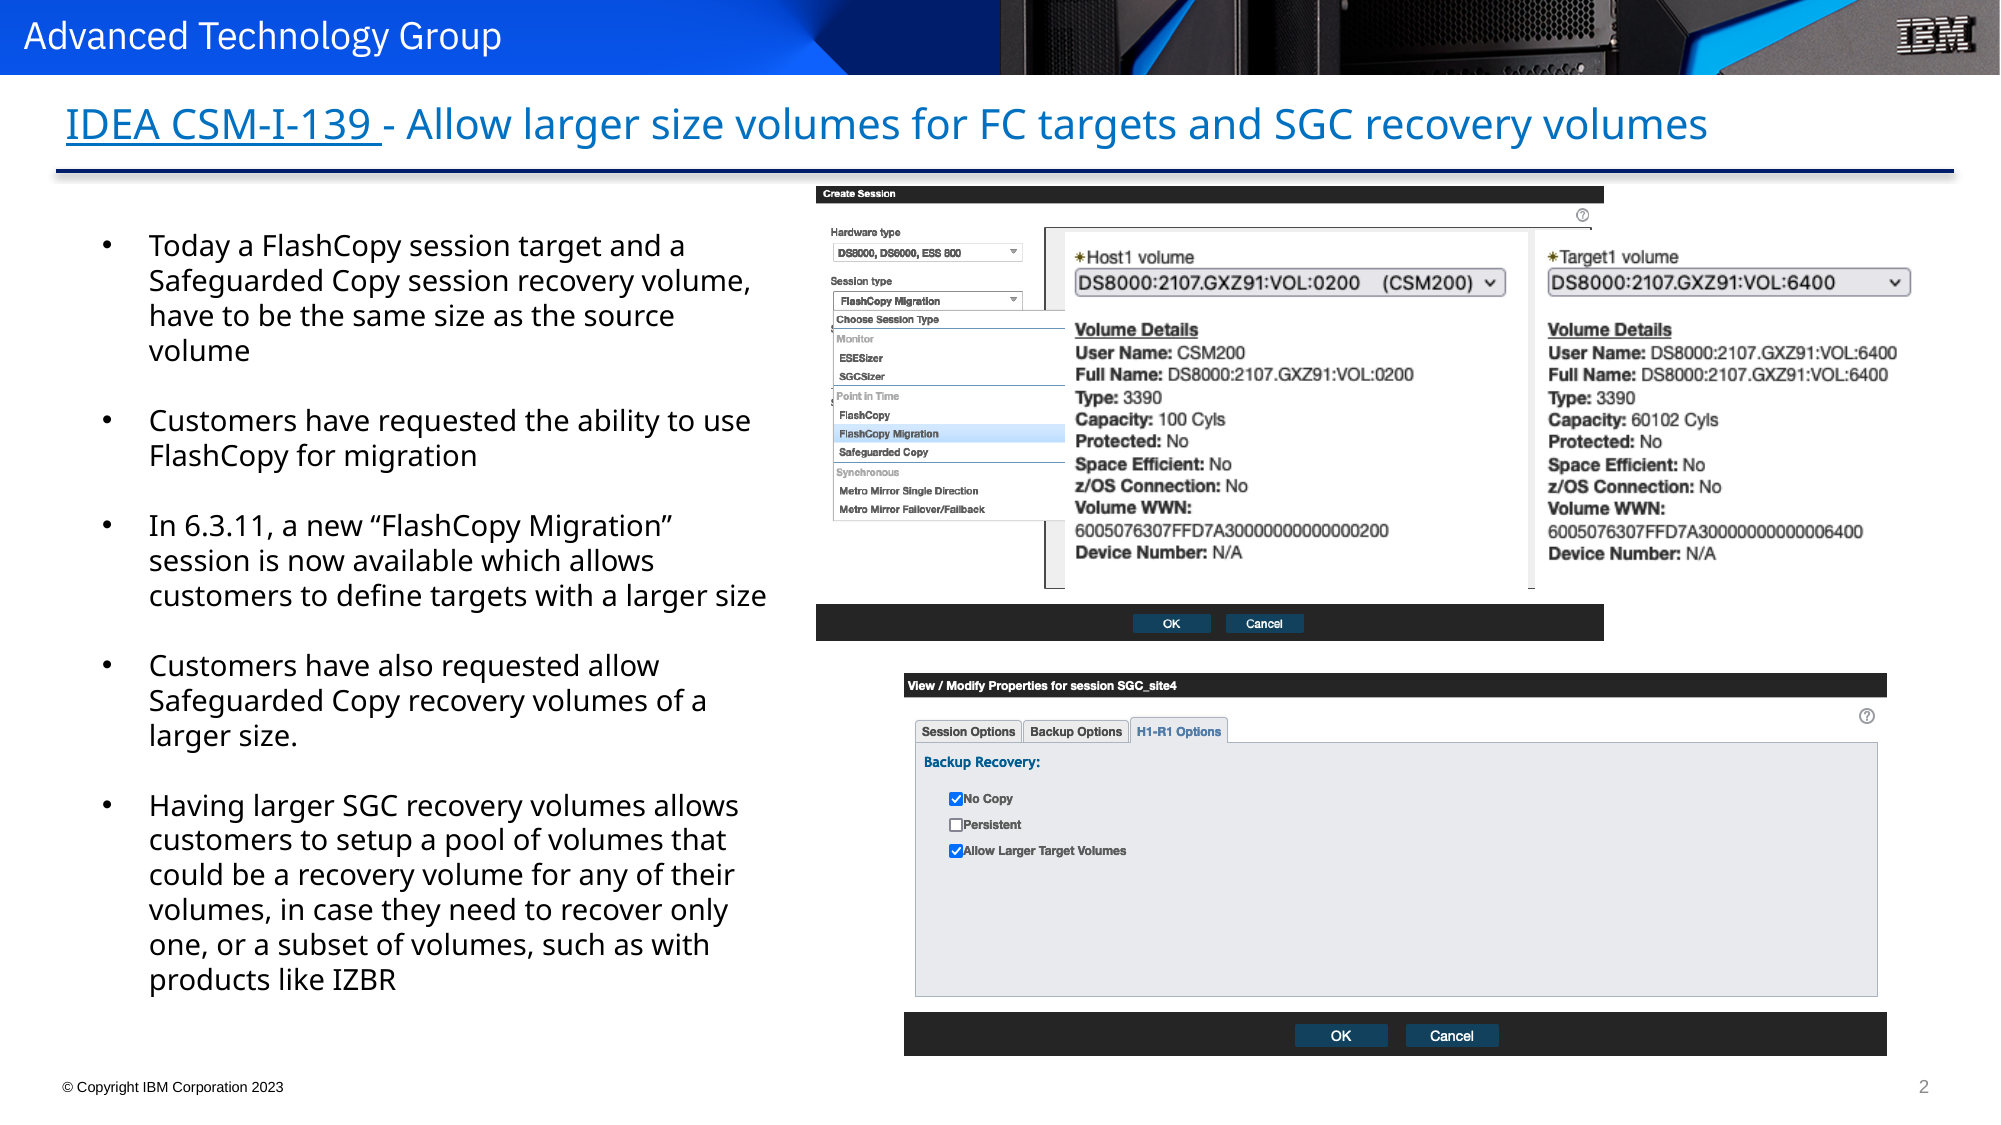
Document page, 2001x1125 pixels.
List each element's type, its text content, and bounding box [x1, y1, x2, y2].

slide_number 2 [1774, 1055, 1945, 1116]
title IDEA CSM-I-139 - Allow larger size volumes for FC targets and SGC recovery volumes [50, 90, 1950, 187]
picture [1718, 0, 2000, 75]
picture [0, 0, 1803, 75]
text_box Today a FlashCopy session target and a Safeguarded Copy session recovery volume, have to be the same size as the source volume Customers have requested the ability to use FlashCopy for migration In 6.3.11, a new “FlashCopy Migration” session is now available which allows customers to define targets with a larger size Customers have also requested allow Safeguarded Copy recovery volumes of a larger size. Having larger SGC recovery volumes allows customers to setup a pool of volumes that could be a recovery volume for any of their volumes, in case they need to recover only one, or a subset of volumes, such as with products like IZBR [87, 220, 789, 1004]
picture [904, 673, 1888, 1057]
picture [815, 186, 2000, 641]
